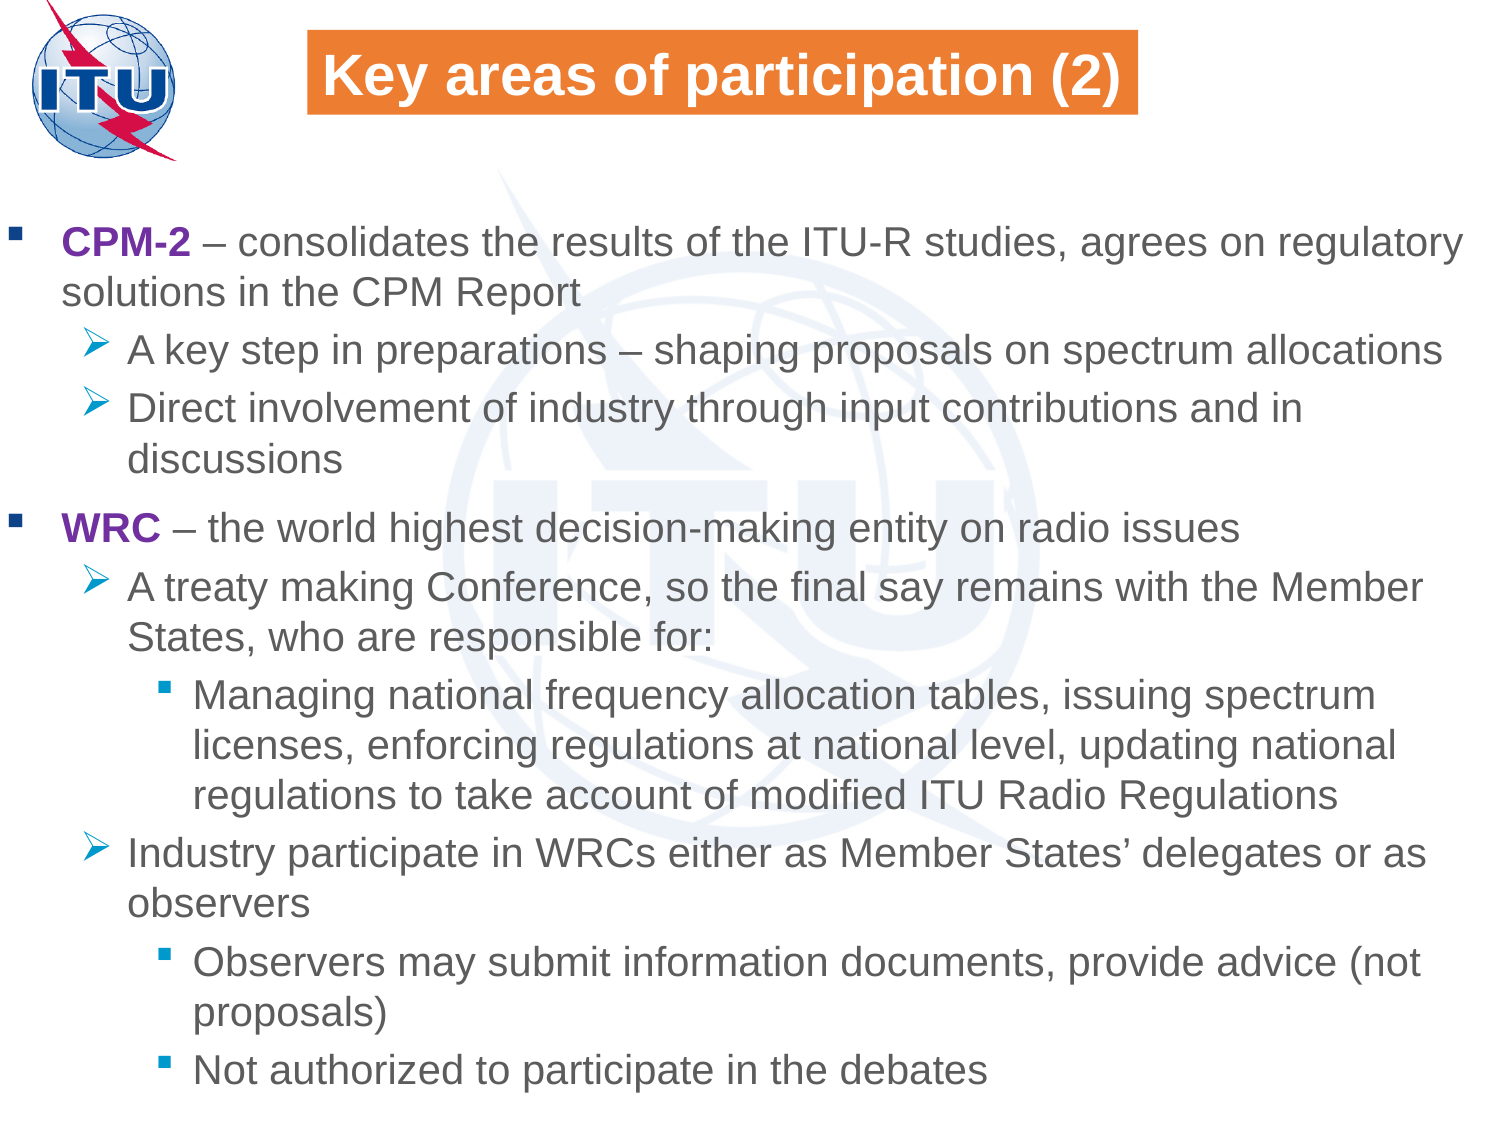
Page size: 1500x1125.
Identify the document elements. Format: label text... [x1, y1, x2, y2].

text_box CPM-2 – consolidates the results of the ITU-R studies, agrees on regulatory solutions in the CPM Report A key step in preparations – shaping proposals on spectrum allocations Direct involvement of industry through input contributions and in discussions [0, 207, 1482, 489]
text_box Key areas of participation (2) [307, 29, 1139, 115]
text_box WRC – the world highest decision-making entity on radio issues A treaty making Conference, so the final say remains with the Member States, who are responsible for: Managing national frequency allocation tables, issuing spectrum licenses, enforcing regulations at national level, updating national regulations to take account of modified ITU Radio Regulations Industry participate in WRCs either as Member States’ delegates or as observers Observers may submit information documents, provide advice (not proposals) Not authorized to participate in the debates [0, 493, 1482, 1101]
picture [25, 0, 181, 161]
